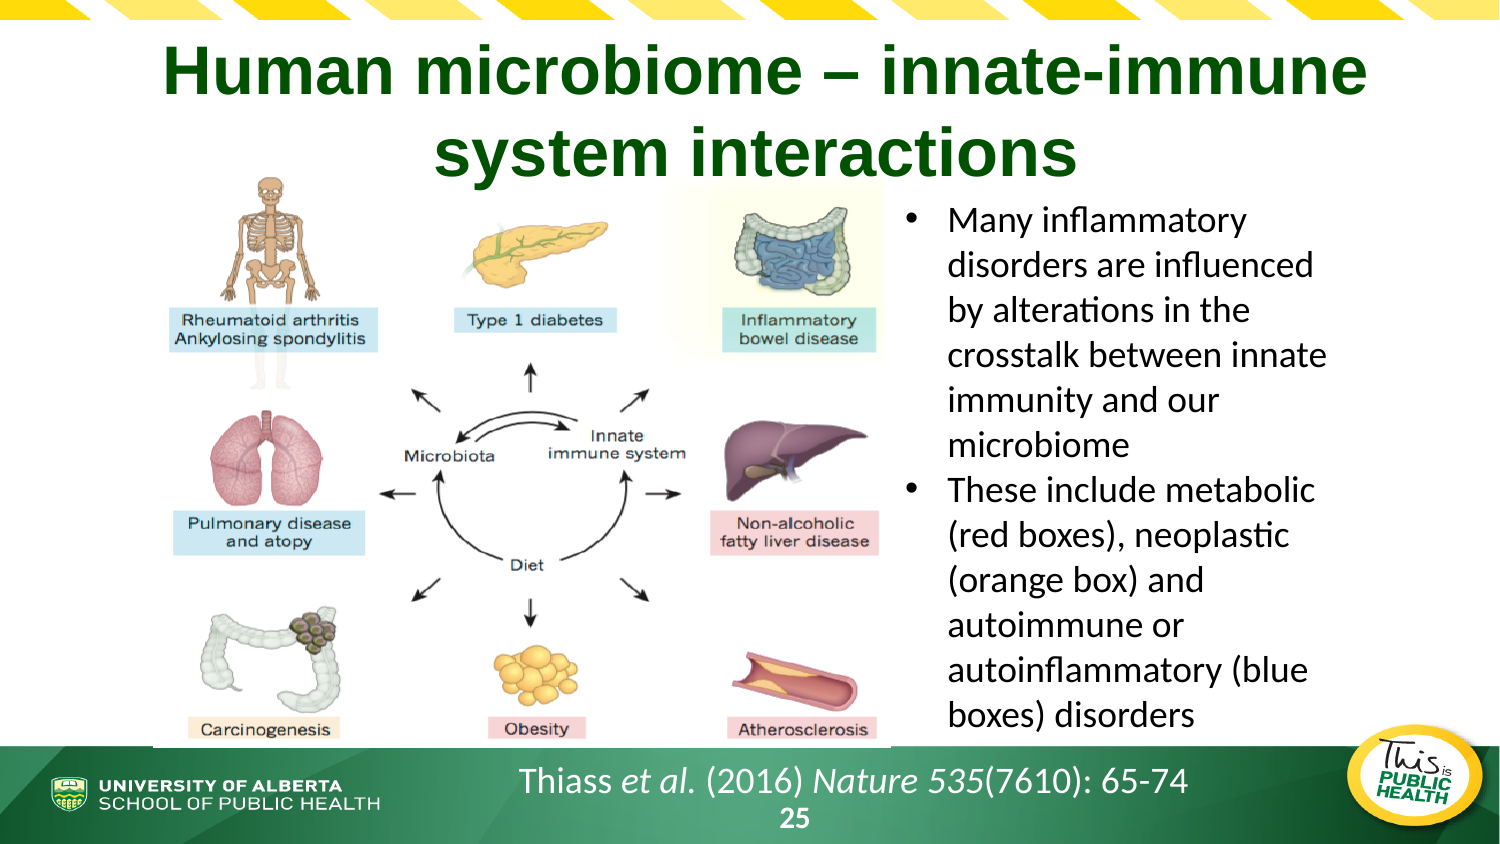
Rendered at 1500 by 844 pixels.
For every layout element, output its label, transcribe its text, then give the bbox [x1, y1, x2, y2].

title Human microbiome – innate-immune system interactions [62, 18, 1471, 193]
text_box Many inflammatory disorders are influenced by alterations in the crosstalk between innate immunity and our microbiome These include metabolic (red boxes), neoplastic (orange box) and autoimmune or autoinflammatory (blue boxes) disorders [890, 193, 1347, 788]
text_box 25 [735, 802, 811, 831]
text_box Thiass et al. (2016) Nature 535(7610): 65-74 [503, 754, 1204, 809]
picture [0, 0, 1500, 844]
